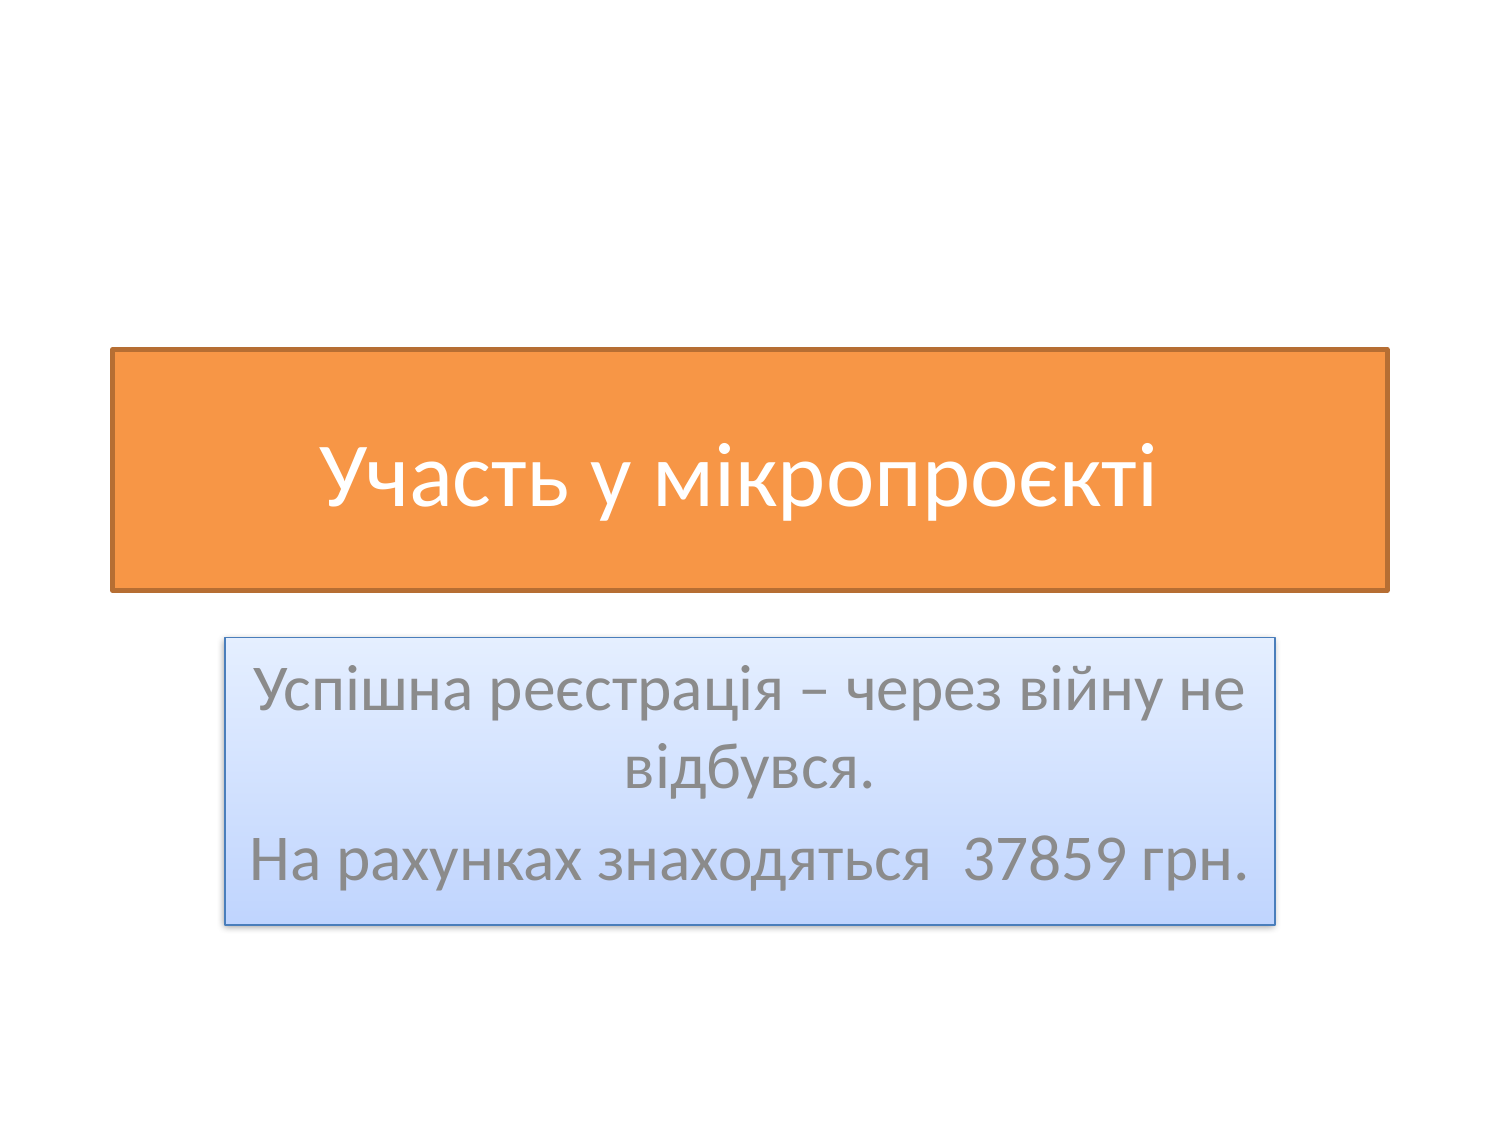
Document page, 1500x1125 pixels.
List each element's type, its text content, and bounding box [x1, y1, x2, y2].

subtitle Успішна реєстрація – через війну не відбувся. На рахунках знаходяться 37859 грн. [224, 637, 1276, 926]
title Участь у мікропроєкті [110, 347, 1390, 593]
